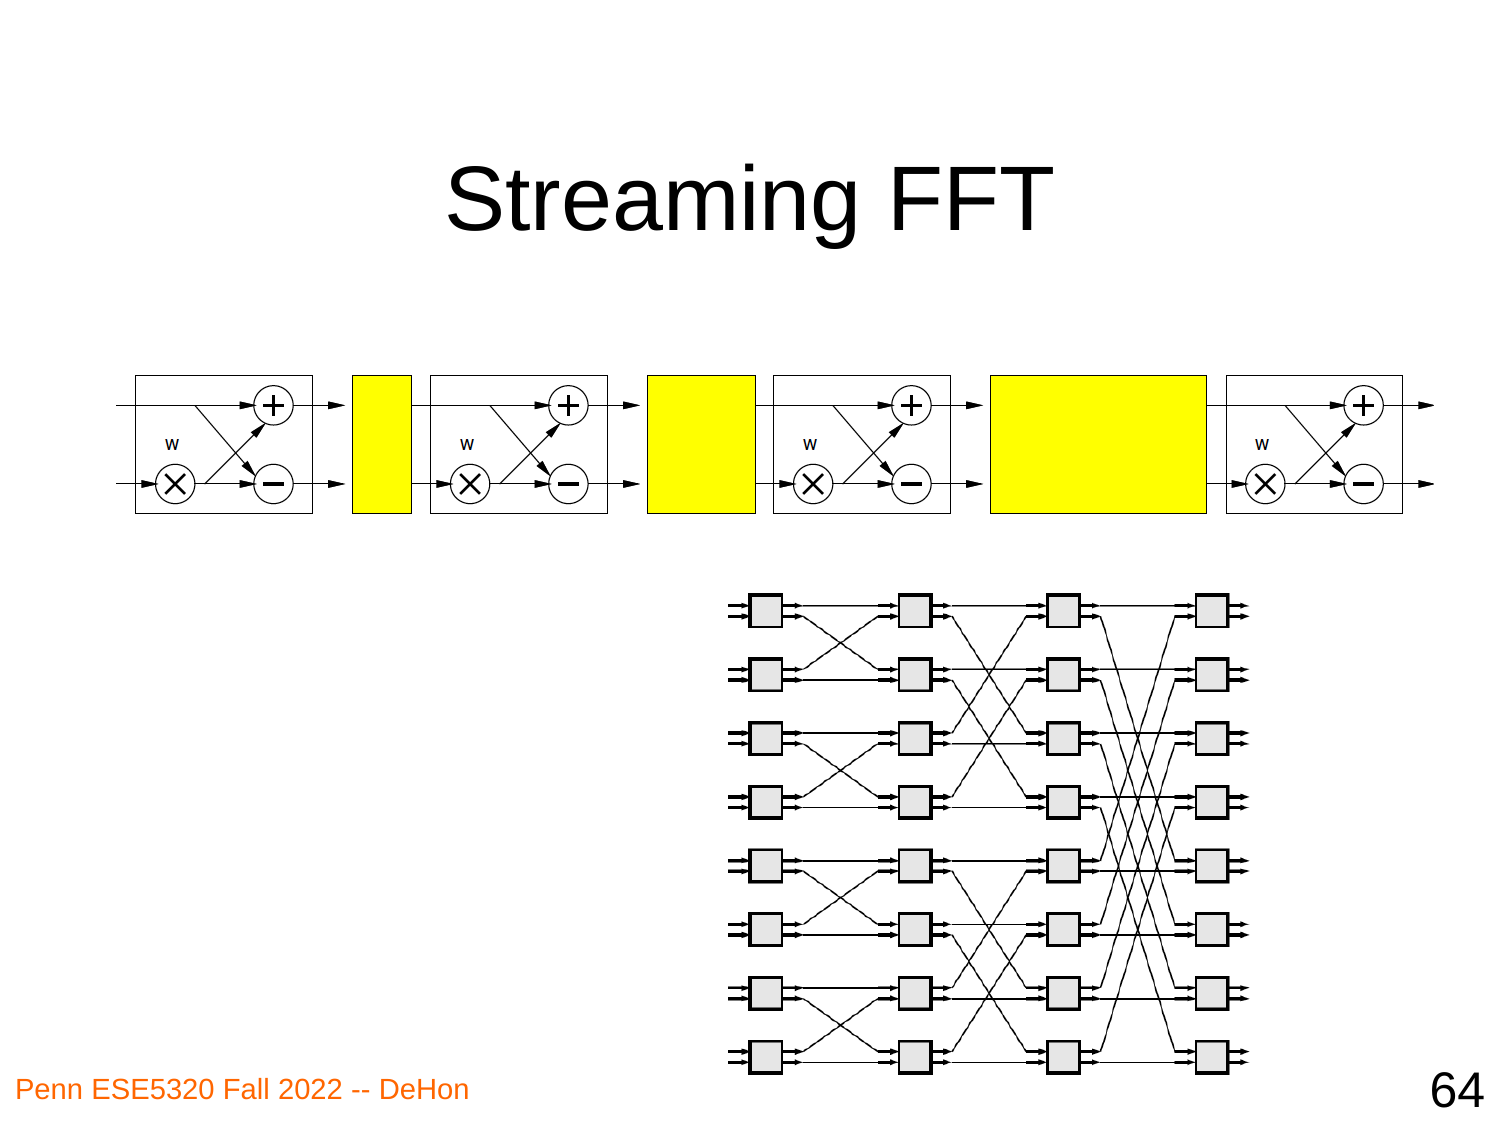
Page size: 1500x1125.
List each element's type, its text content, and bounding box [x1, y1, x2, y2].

title Streaming FFT [112, 99, 1388, 288]
picture [112, 374, 1434, 518]
slide_number 64 [1413, 1049, 1500, 1125]
picture [562, 572, 1409, 1125]
slide_number Penn ESE5320 Fall 2022 -- DeHon [0, 1062, 557, 1125]
